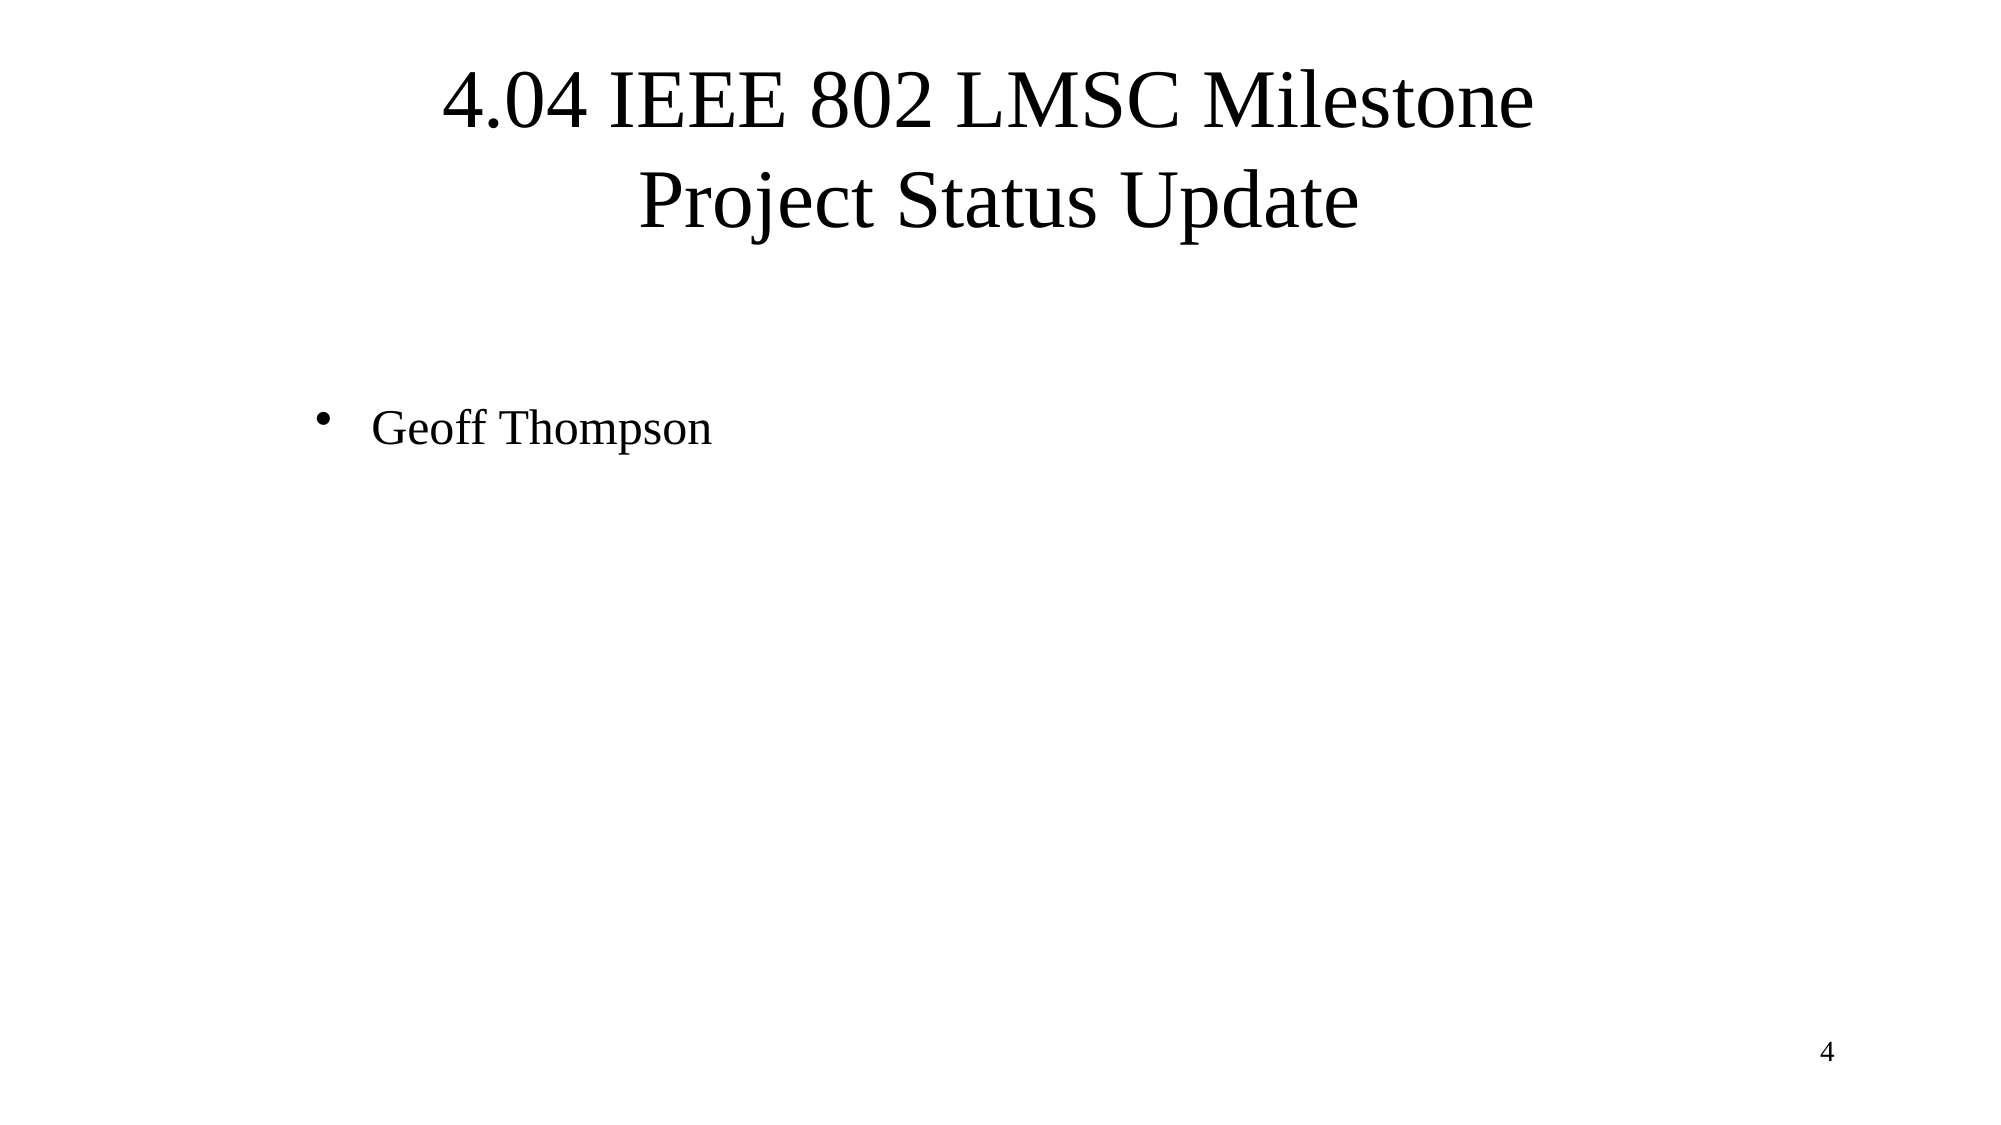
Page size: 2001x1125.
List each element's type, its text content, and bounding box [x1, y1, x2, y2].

title 4.04 IEEE 802 LMSC Milestone Project Status Update [87, 49, 1913, 238]
slide_number 4 [1433, 1024, 1851, 1101]
list Geoff Thompson [299, 387, 1713, 1088]
